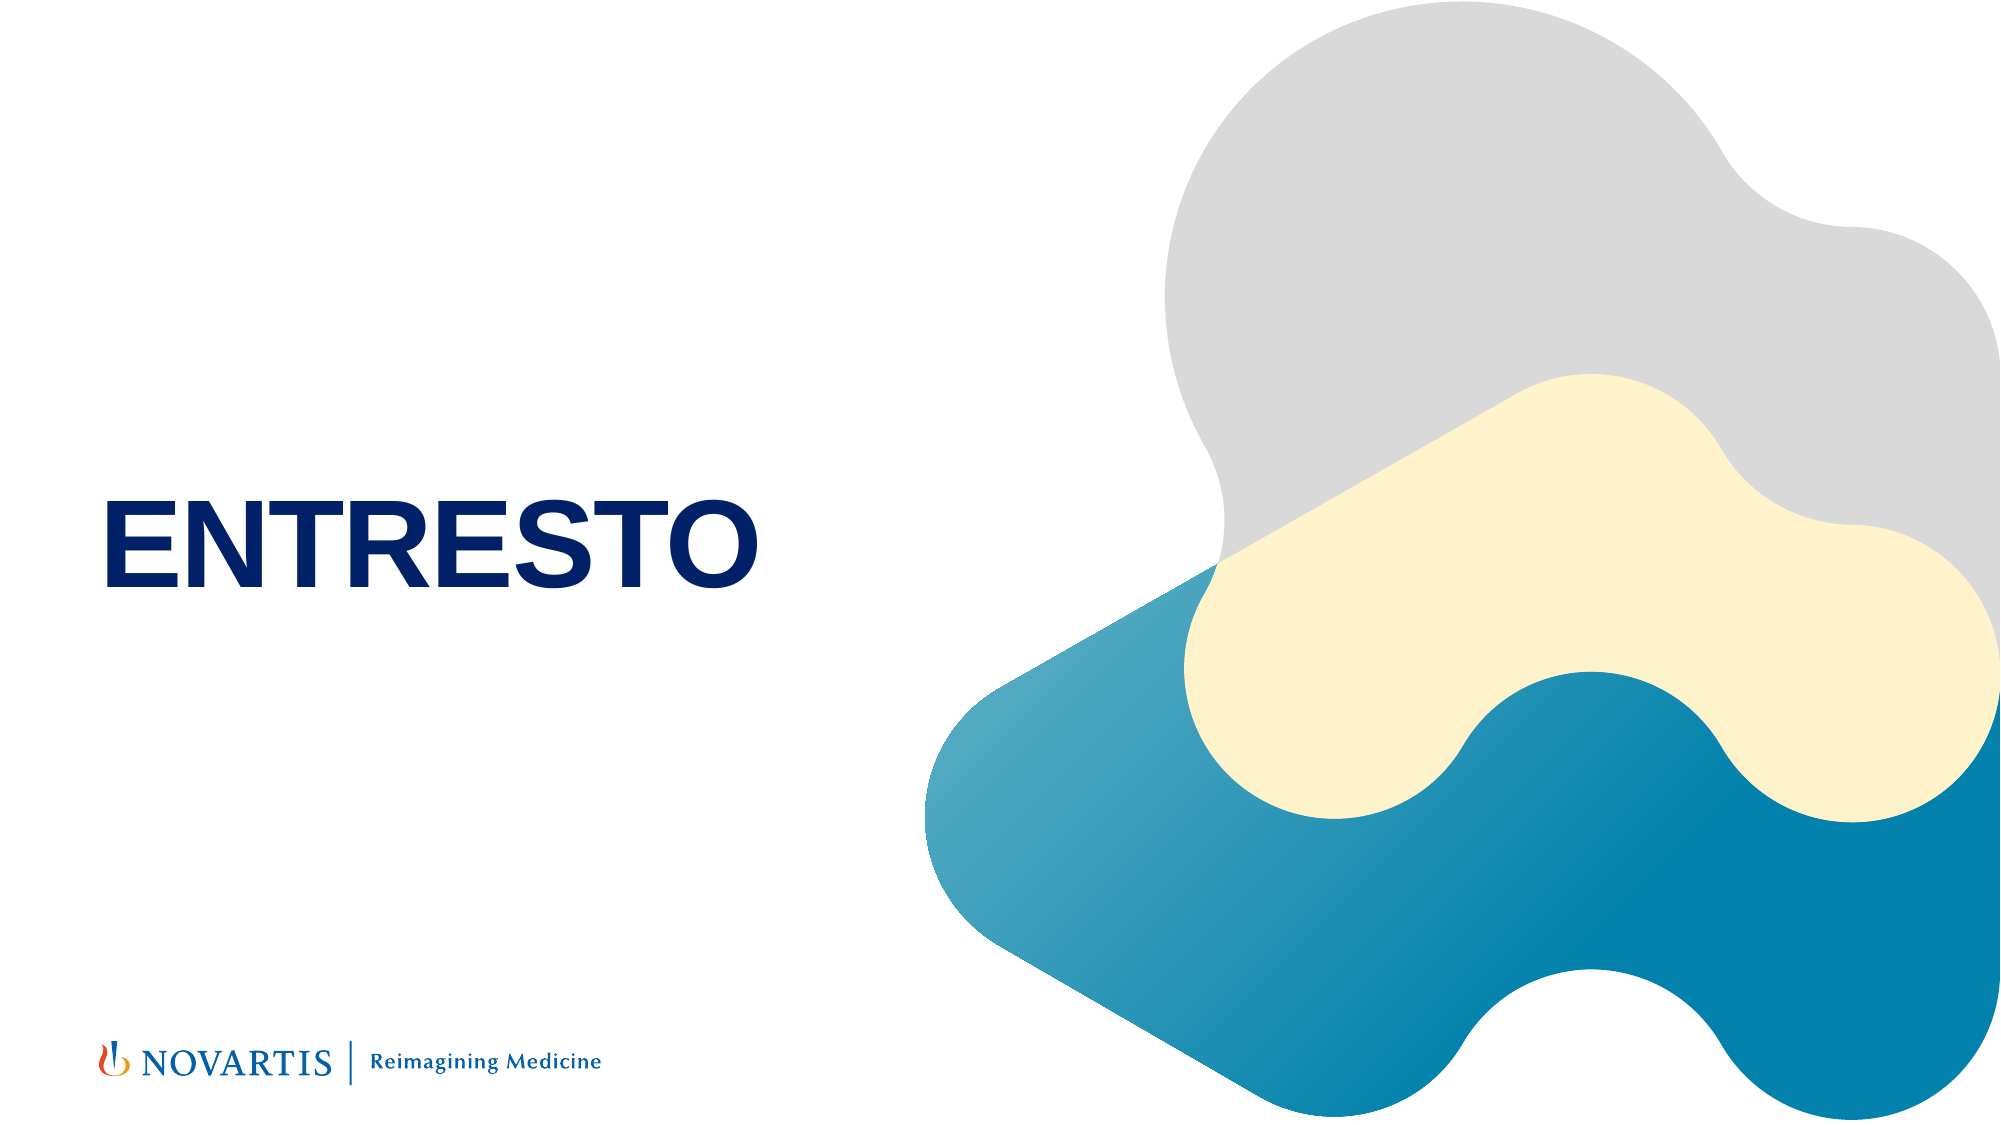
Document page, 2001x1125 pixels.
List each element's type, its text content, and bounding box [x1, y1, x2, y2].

text_box ENTRESTO [99, 241, 1020, 615]
picture [67, 1005, 632, 1112]
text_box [1020, 83, 2000, 1125]
